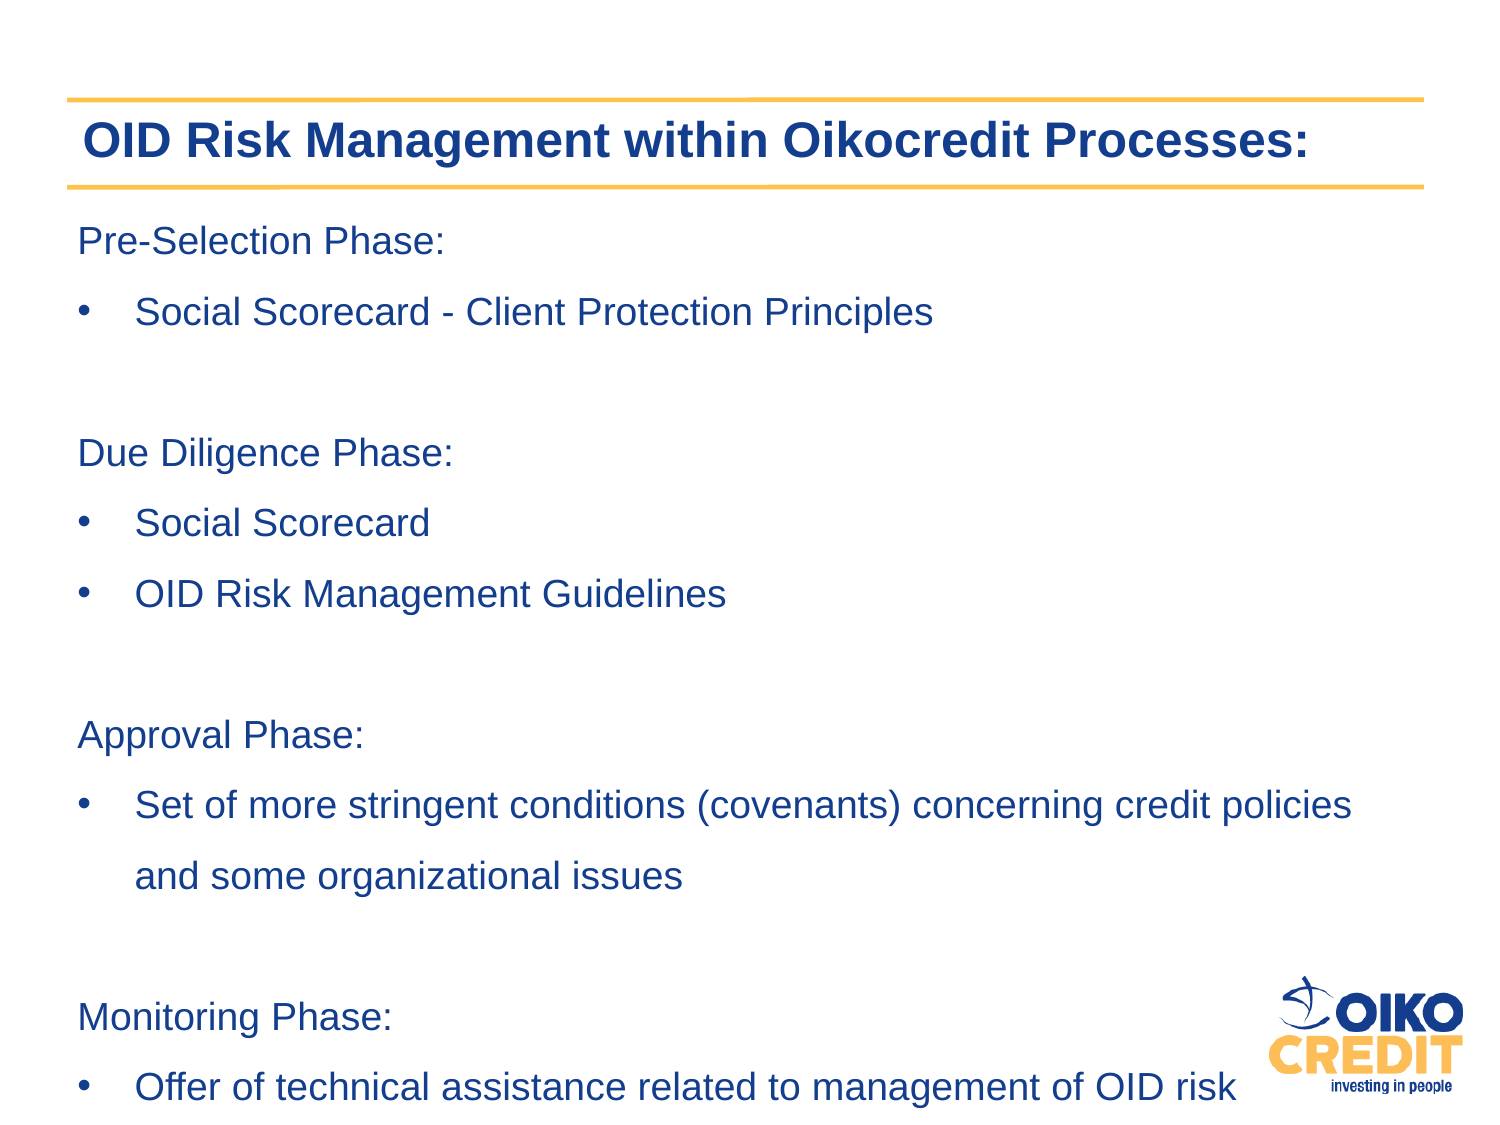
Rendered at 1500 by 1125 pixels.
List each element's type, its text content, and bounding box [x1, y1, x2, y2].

list Pre-Selection Phase: Social Scorecard - Client Protection Principles Due Diligence Phase: Social Scorecard OID Risk Management Guidelines Approval Phase: Set of more stringent conditions (covenants) concerning credit policies and some organizational issues Monitoring Phase: Offer of technical assistance related to management of OID risk [62, 184, 1436, 1125]
title OID Risk Management within Oikocredit Processes: [76, 101, 1432, 184]
picture [1436, 976, 1463, 1094]
